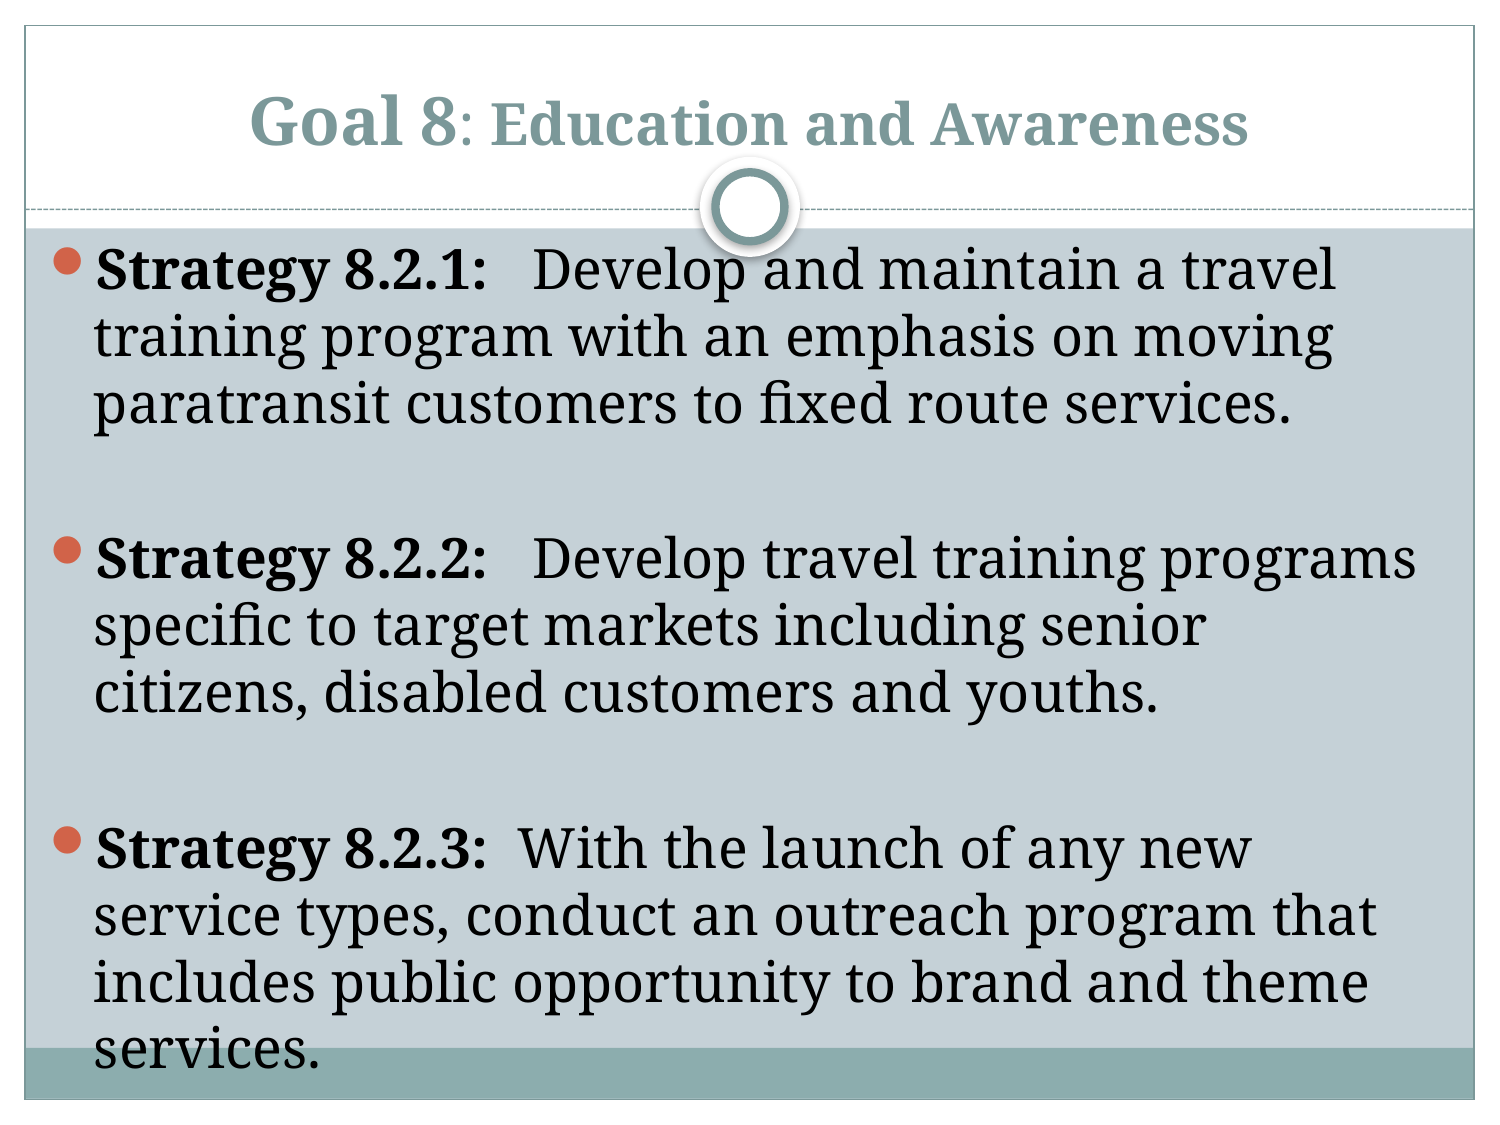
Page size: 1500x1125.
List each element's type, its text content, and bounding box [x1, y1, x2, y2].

list Strategy 8.2.1: Develop and maintain a travel training program with an emphasis on moving paratransit customers to fixed route services. Strategy 8.2.2: Develop travel training programs specific to target markets including senior citizens, disabled customers and youths. Strategy 8.2.3: With the launch of any new service types, conduct an outreach program that includes public opportunity to brand and theme services. [34, 226, 1445, 1094]
title Goal 8: Education and Awareness [49, 59, 1450, 167]
